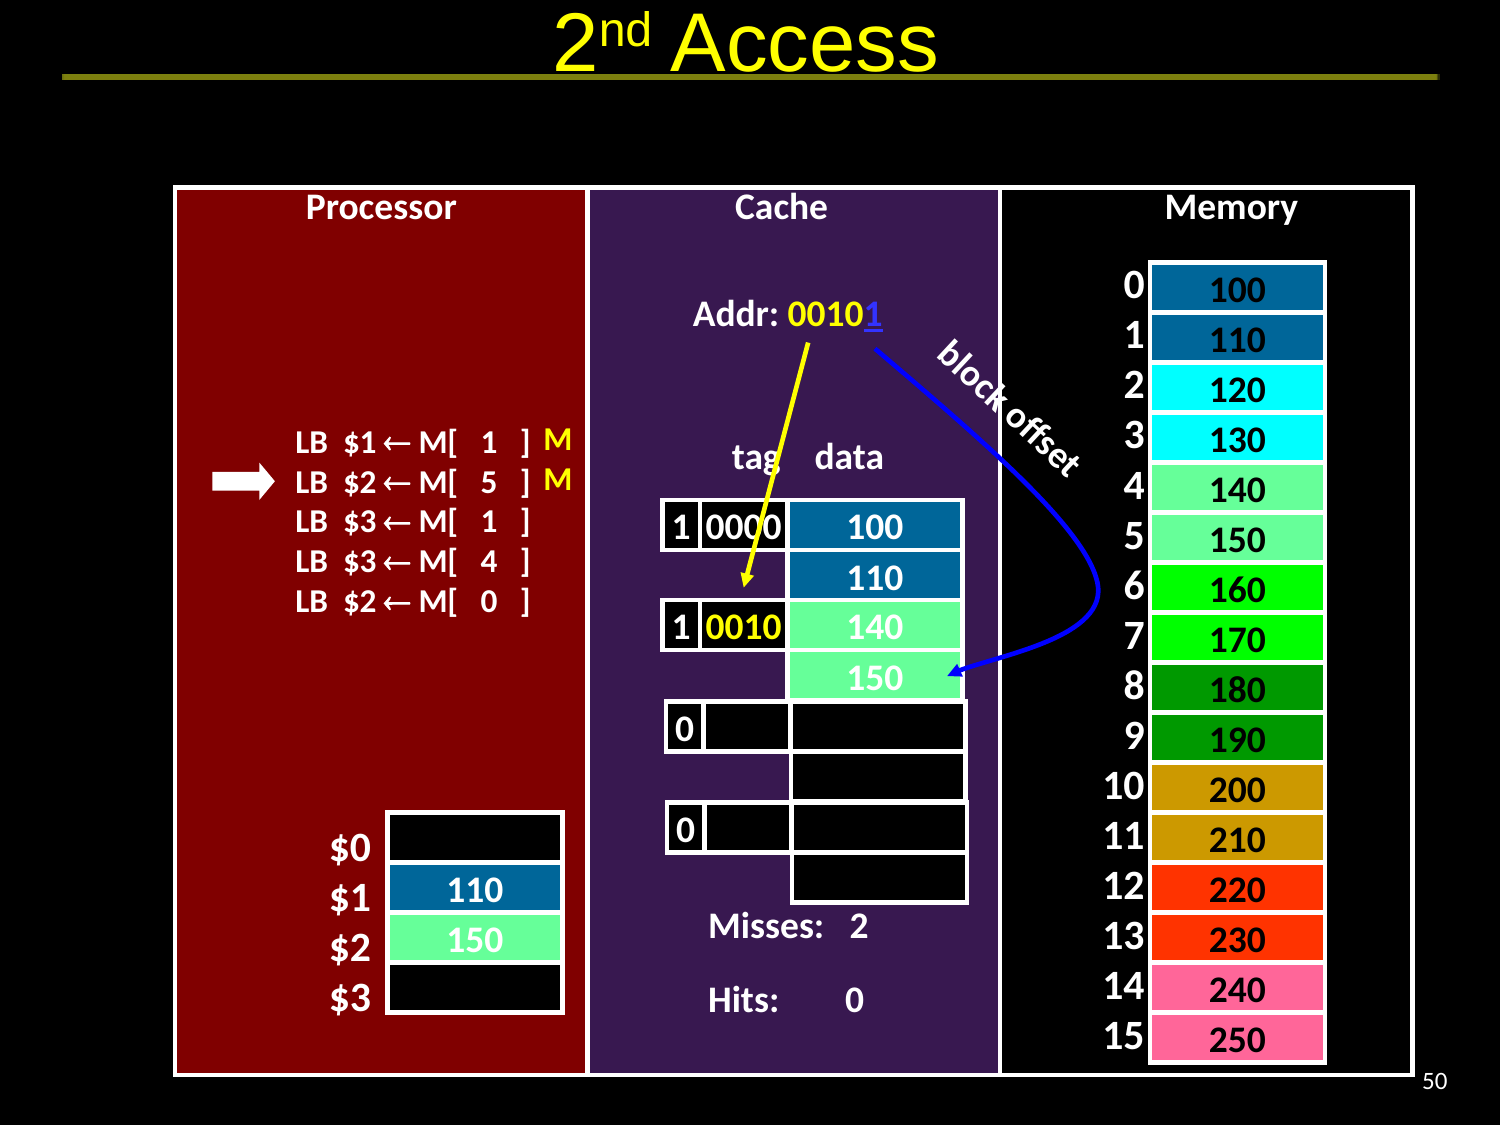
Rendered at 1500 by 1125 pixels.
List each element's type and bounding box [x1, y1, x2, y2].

text_box [174, 174, 1413, 1075]
picture [62, 74, 1440, 80]
title [108, 0, 1384, 77]
